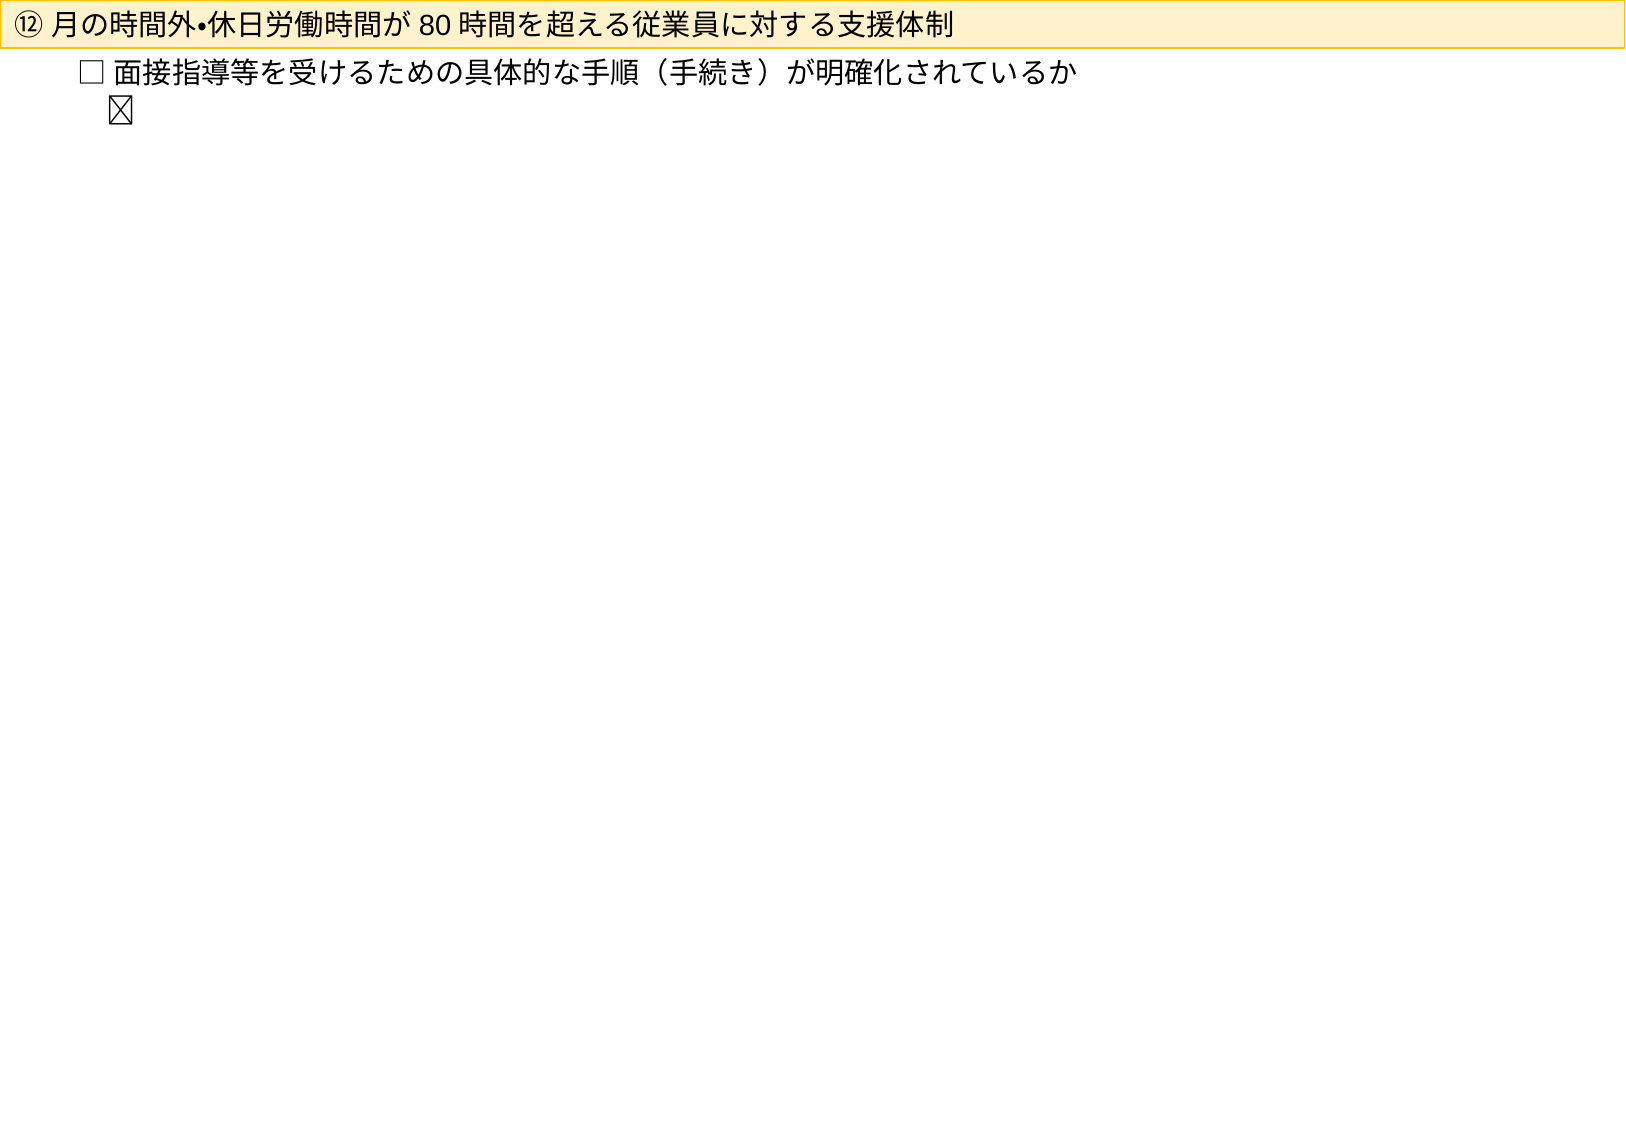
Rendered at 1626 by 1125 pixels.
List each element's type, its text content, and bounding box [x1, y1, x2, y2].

text_box ⑫月の時間外・休日労働時間が80時間を超える従業員に対する支援体制 [0, 0, 1625, 49]
text_box  [62, 84, 842, 135]
text_box □面接指導等を受けるための具体的な手順（手続き）が明確化されているか [62, 46, 1551, 97]
